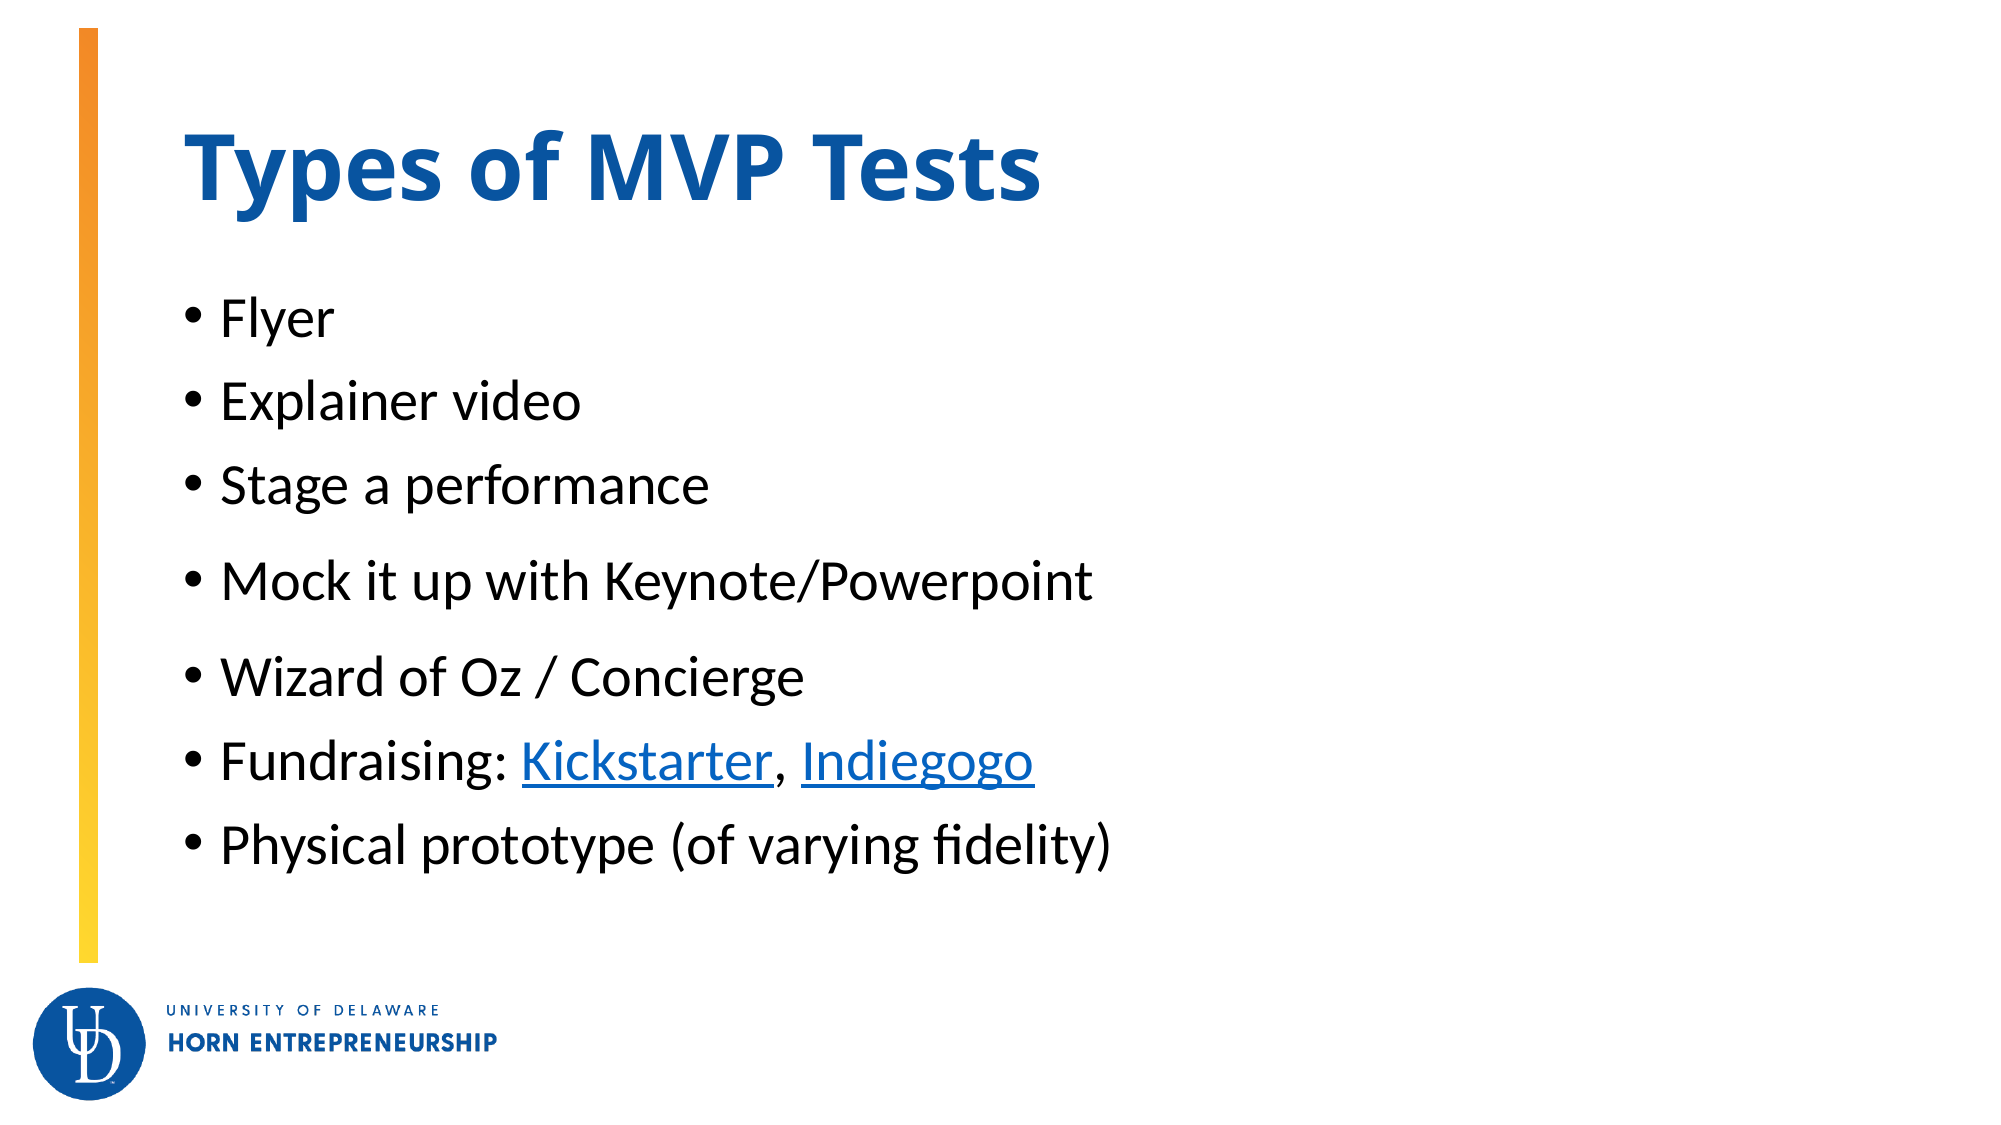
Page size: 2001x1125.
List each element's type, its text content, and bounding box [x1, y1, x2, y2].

list Flyer Explainer video Stage a performance Mock it up with Keynote/Powerpoint Wizard of Oz / Concierge Fundraising: Kickstarter, Indiegogo Physical prototype (of varying fidelity) [168, 279, 1894, 994]
picture [32, 986, 497, 1101]
title Types of MVP Tests [168, 61, 1894, 279]
